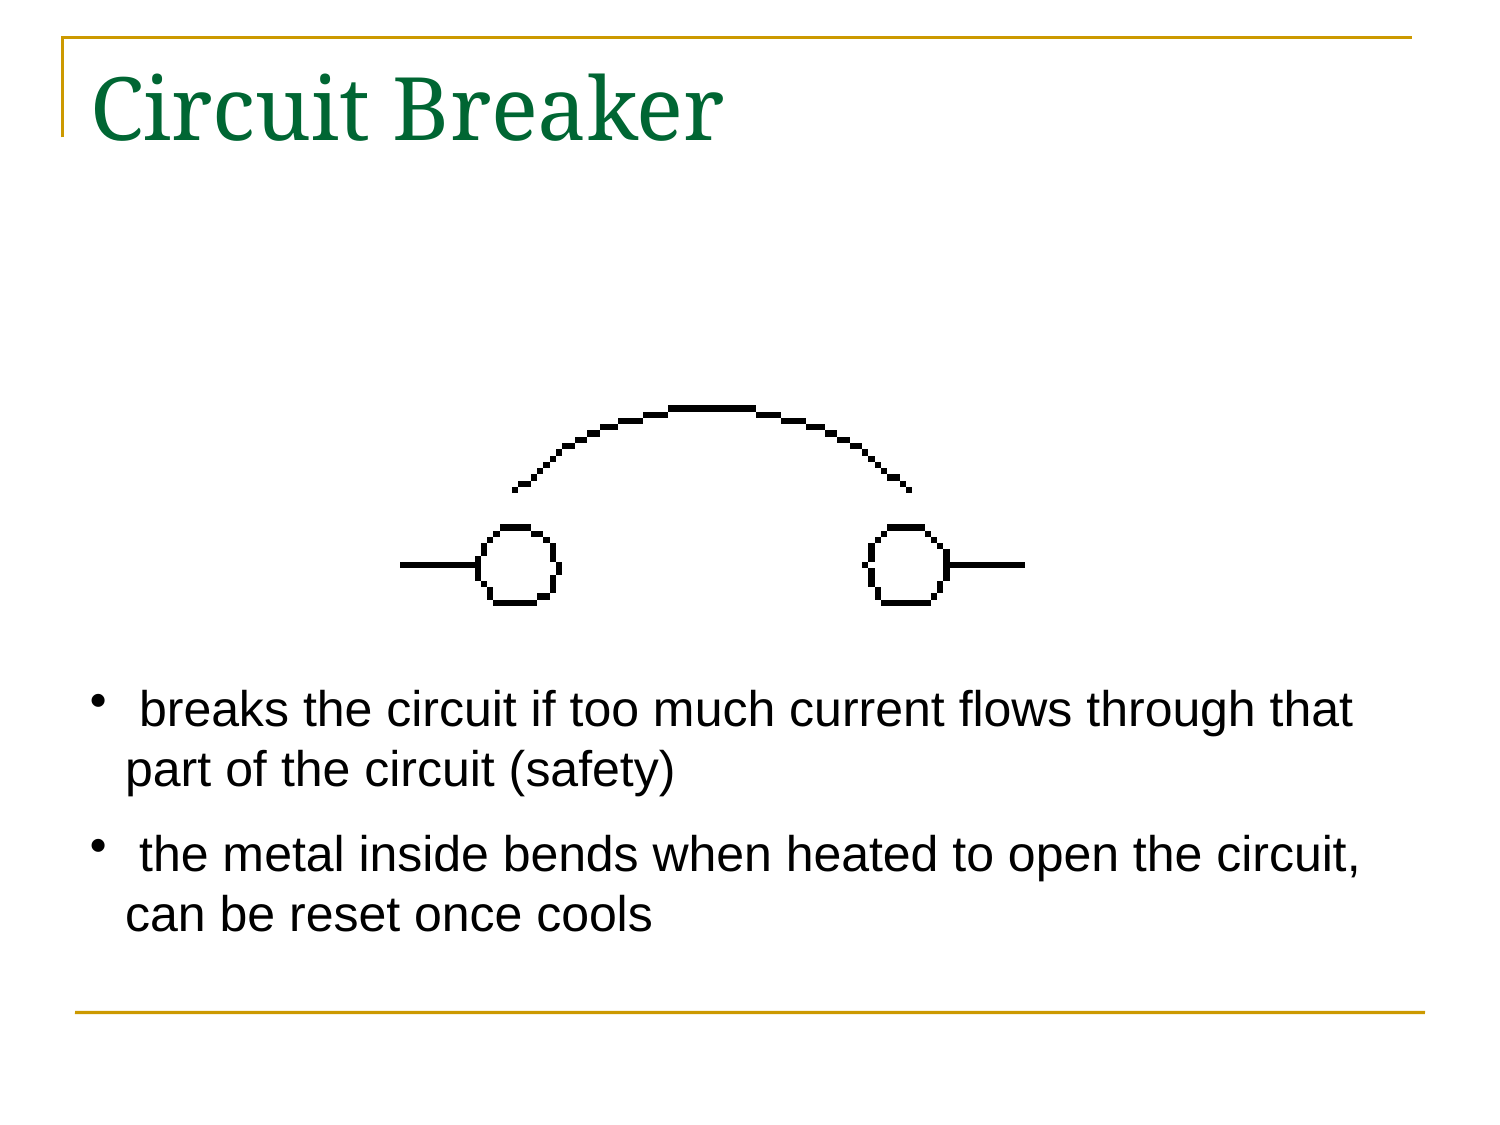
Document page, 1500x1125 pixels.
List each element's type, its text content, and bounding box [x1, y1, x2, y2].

text_box breaks the circuit if too much current flows through that part of the circuit (safety) the metal inside bends when heated to open the circuit, can be reset once cools [74, 669, 1425, 949]
title Circuit Breaker [75, 45, 1425, 233]
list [299, 337, 1075, 669]
